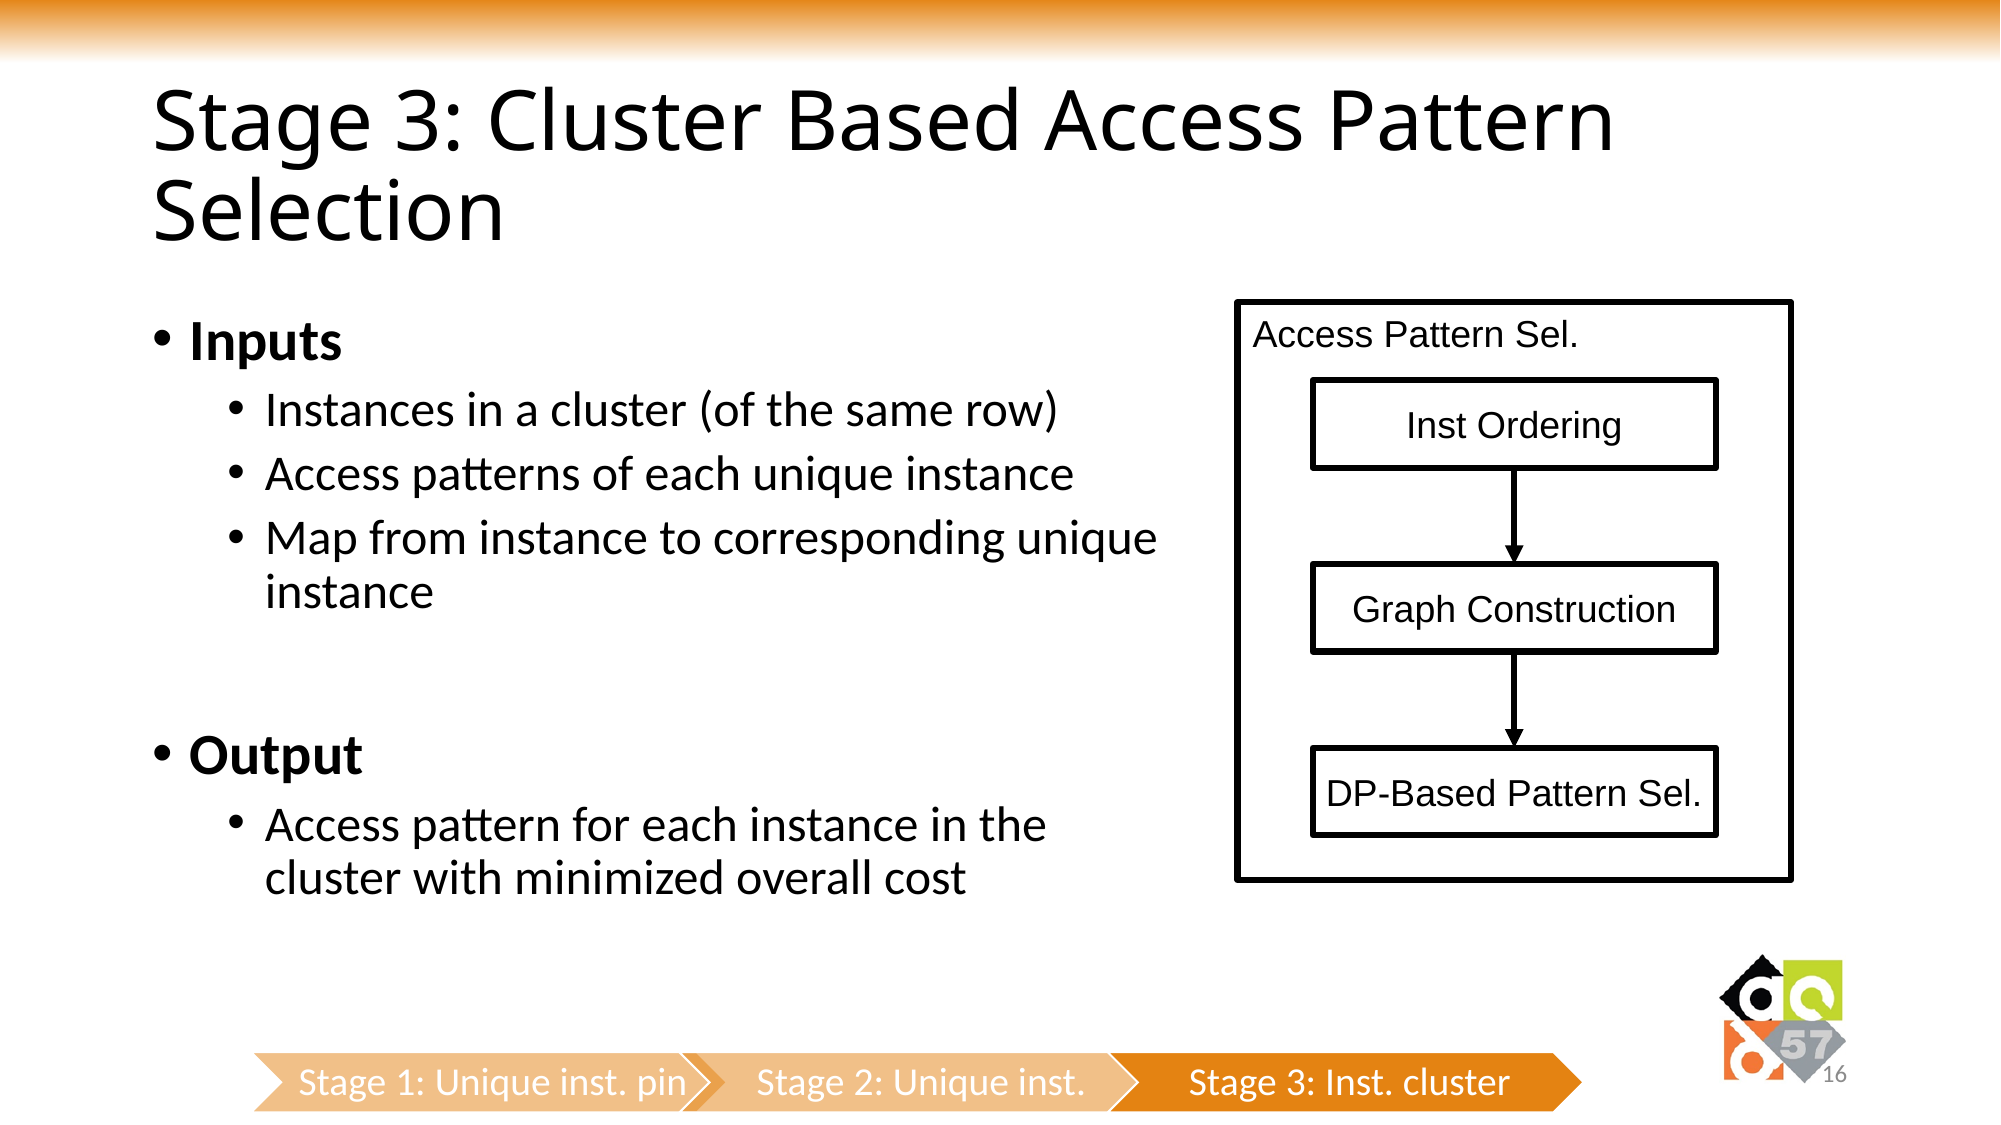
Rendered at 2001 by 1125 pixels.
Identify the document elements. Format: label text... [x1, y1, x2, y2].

title Stage 3: Cluster Based Access Pattern Selection [137, 59, 1863, 278]
text_box Stage 3: Inst. cluster [1105, 1051, 1586, 1114]
slide_number 15 [1412, 1042, 1863, 1103]
text_box Stage 2: Unique inst. [676, 1051, 1135, 1114]
text_box Stage 1: Unique inst. pin [248, 1051, 707, 1114]
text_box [1237, 302, 1791, 881]
picture [1719, 954, 1846, 1042]
list Inputs Instances in a cluster (of the same row) Access patterns of each unique instance Map from instance to corresponding unique instance Output Access pattern for each instance in the cluster with minimized overall cost [137, 302, 1188, 1016]
